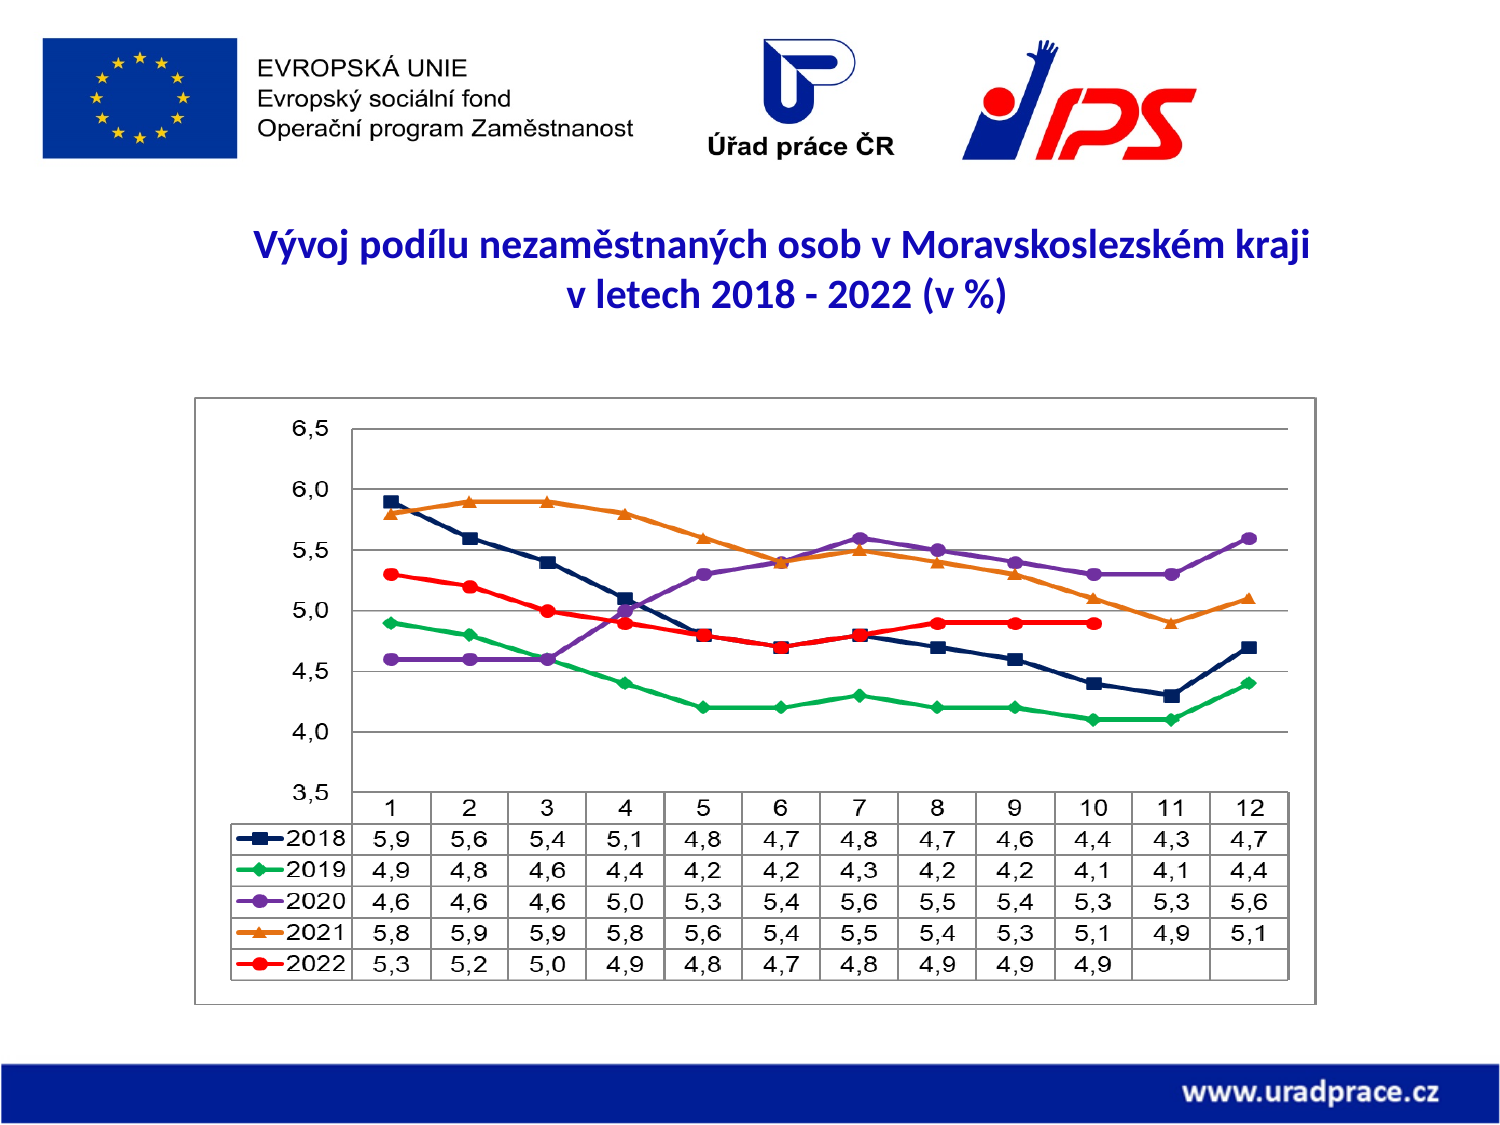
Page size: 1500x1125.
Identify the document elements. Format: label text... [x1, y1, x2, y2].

title Vývoj podílu nezaměstnaných osob v Moravskoslezském kraji v letech 2018 - 2022 (v %) [147, 172, 1427, 361]
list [194, 396, 1318, 1006]
picture [0, 0, 1500, 1125]
